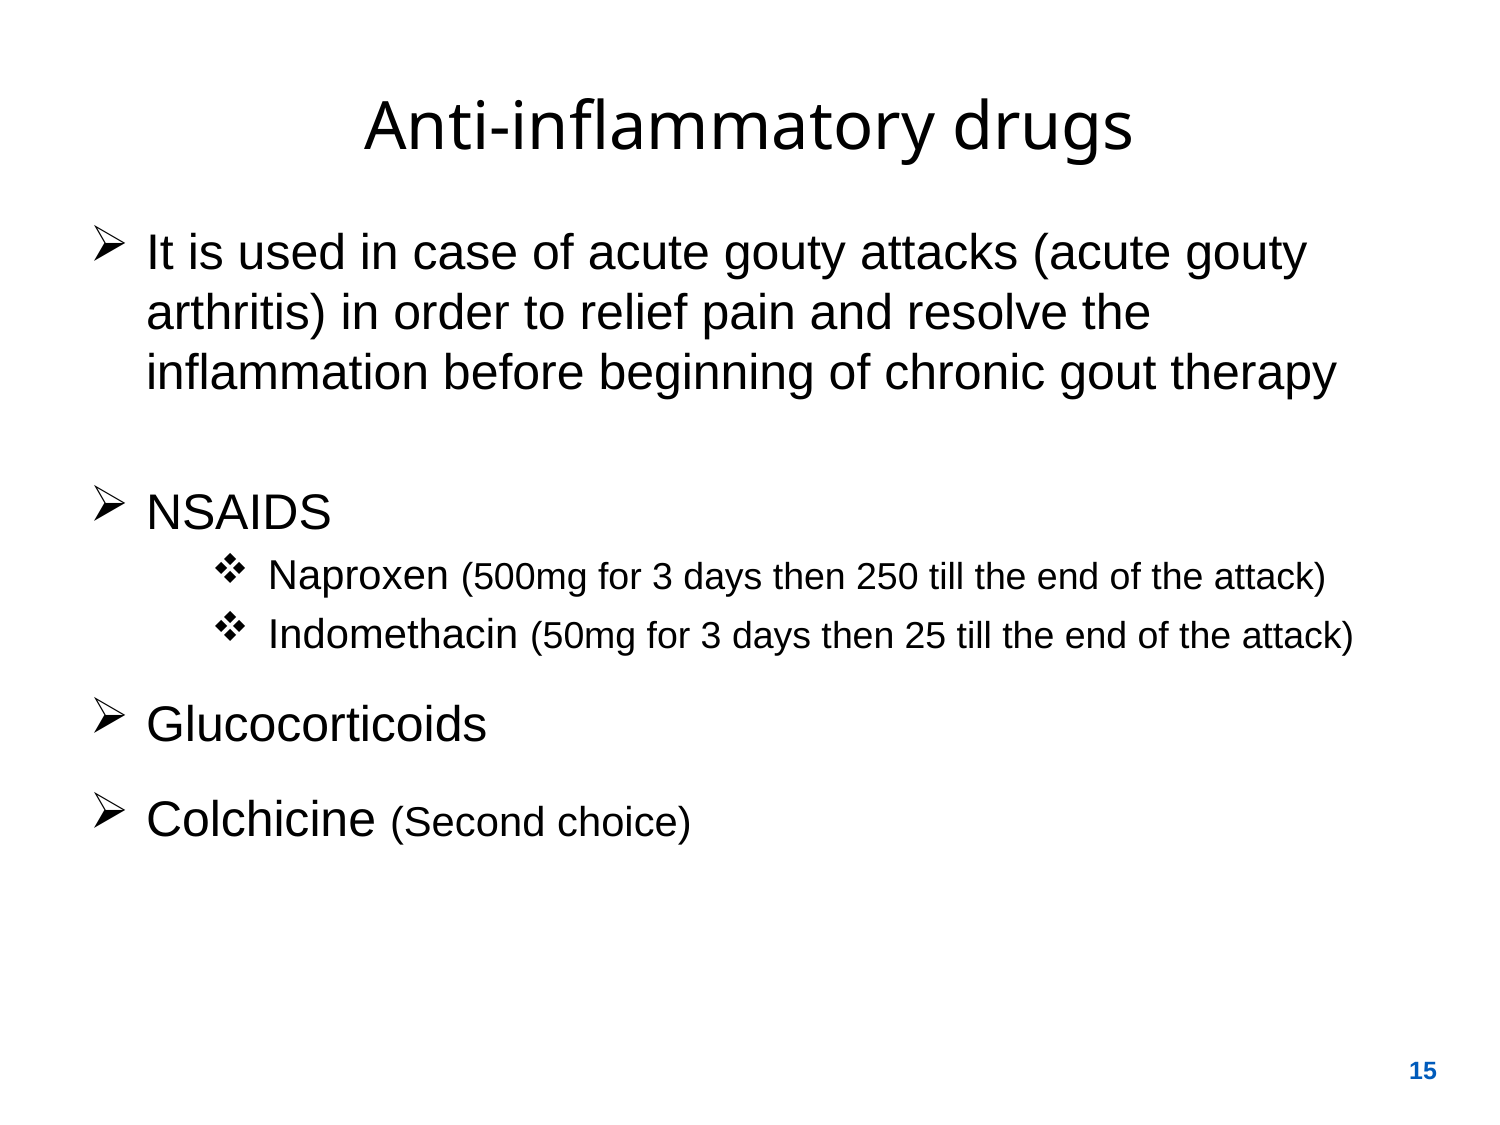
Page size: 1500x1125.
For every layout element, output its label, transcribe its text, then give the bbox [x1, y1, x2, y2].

title Anti-inflammatory drugs [75, 45, 1425, 200]
list It is used in case of acute gouty attacks (acute gouty arthritis) in order to relief pain and resolve the inflammation before beginning of chronic gout therapy NSAIDS Naproxen (500mg for 3 days then 250 till the end of the attack) Indomethacin (50mg for 3 days then 25 till the end of the attack) Glucocorticoids Colchicine (Second choice) [75, 212, 1425, 1025]
